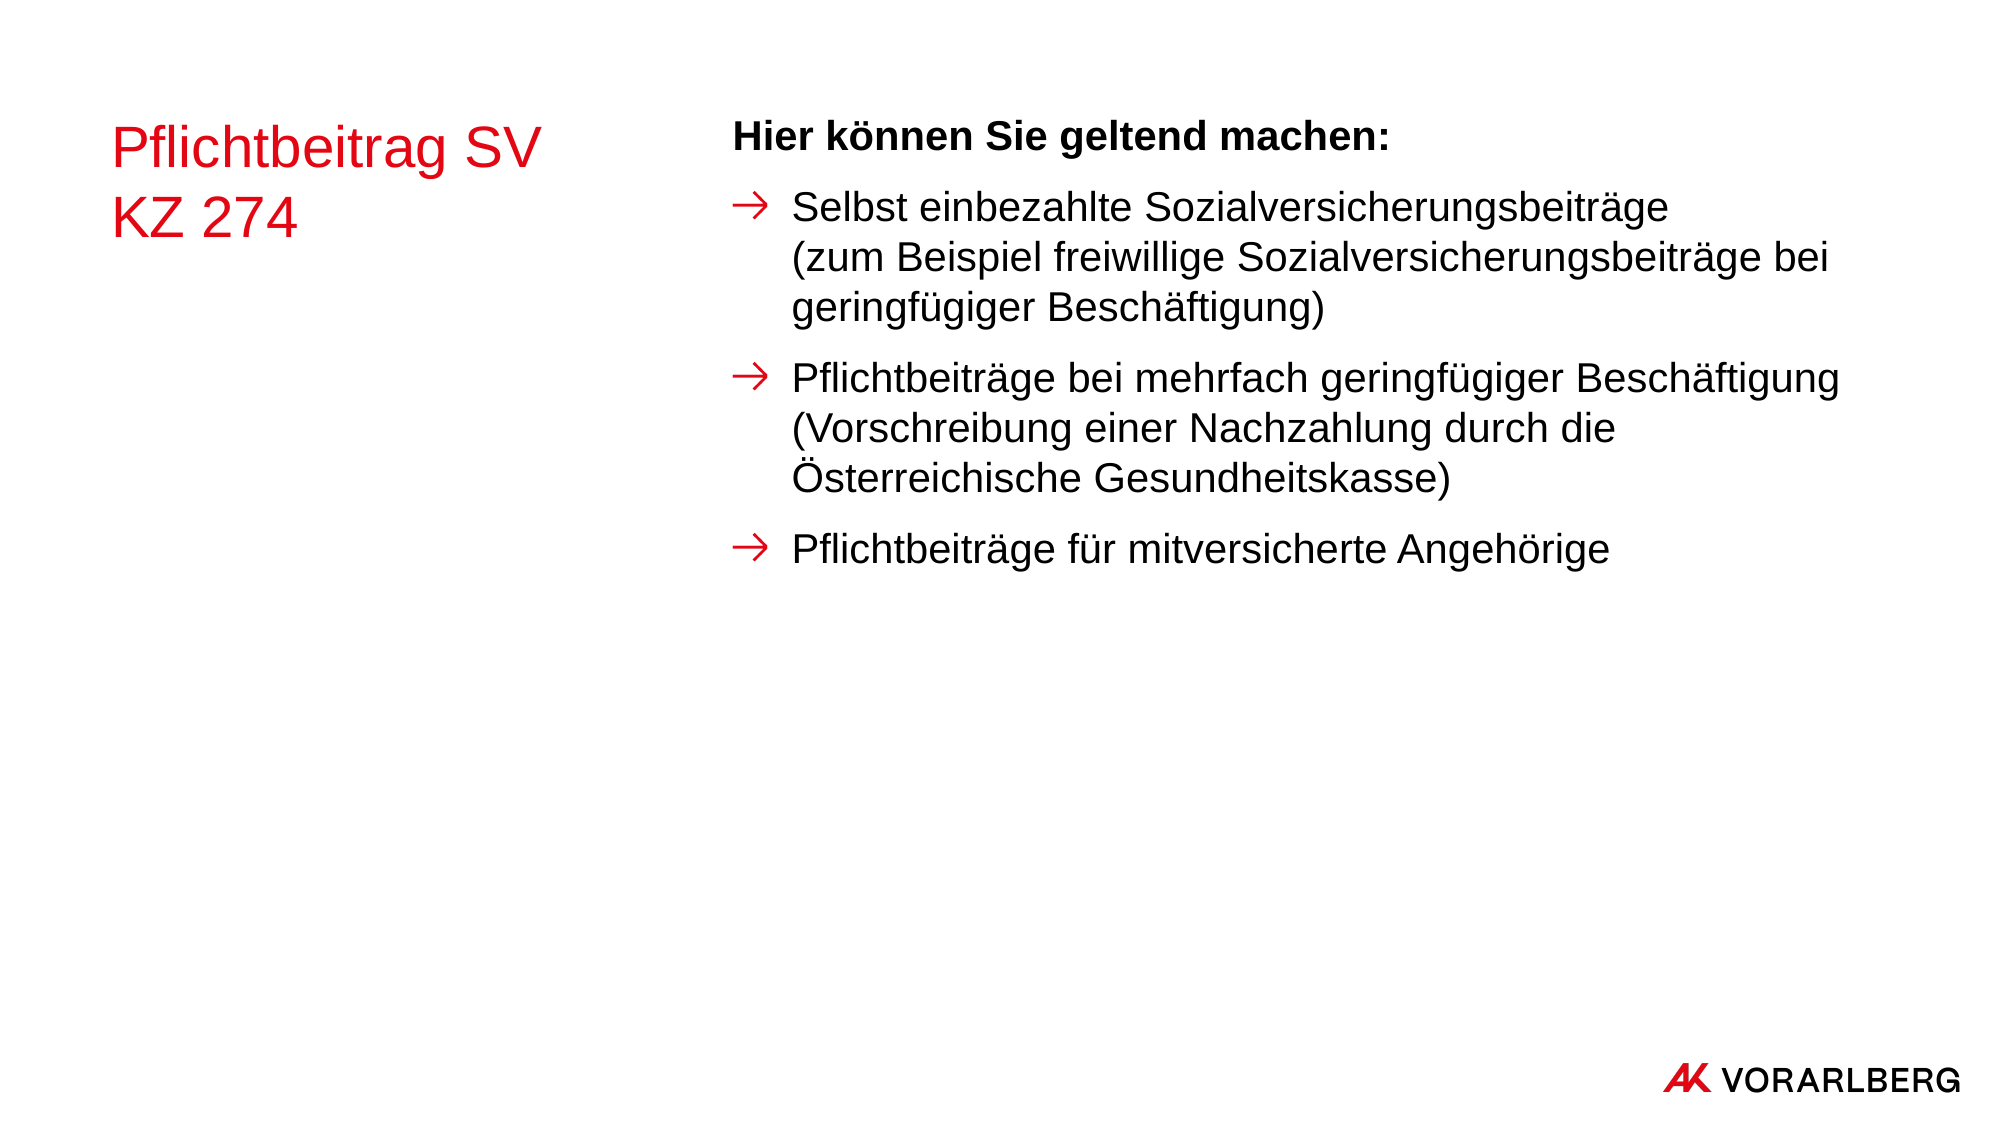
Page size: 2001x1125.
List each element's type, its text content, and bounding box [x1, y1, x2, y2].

picture [732, 190, 768, 220]
picture [732, 532, 768, 562]
picture [732, 361, 768, 391]
title Pflichtbeitrag SV KZ 274 [96, 101, 655, 570]
picture [1662, 1062, 1961, 1093]
text_box Hier können Sie geltend machen: Selbst einbezahlte Sozialversicherungsbeiträge (zum Beispiel freiwillige Sozialversicherungsbeiträge bei geringfügiger Beschäftigung) Pflichtbeiträge bei mehrfach geringfügiger Beschäftigung (Vorschreibung einer Nachzahlung durch die Österreichische Gesundheitskasse) Pflichtbeiträge für mitversicherte Angehörige [717, 101, 1910, 988]
